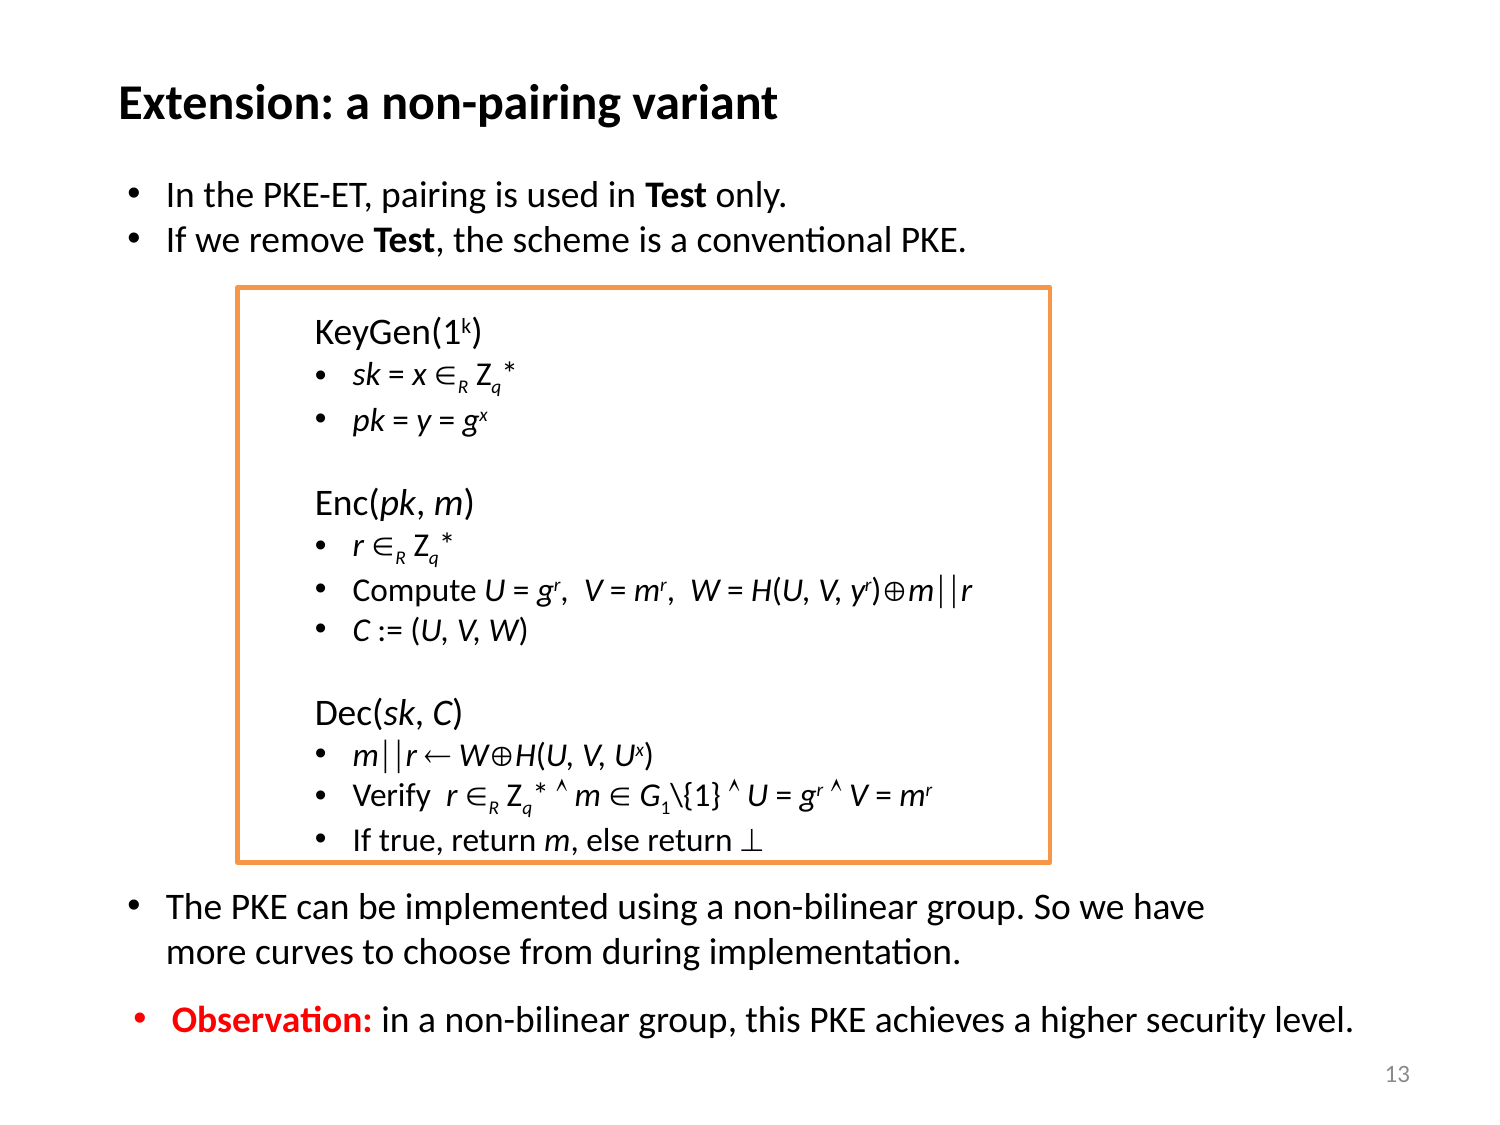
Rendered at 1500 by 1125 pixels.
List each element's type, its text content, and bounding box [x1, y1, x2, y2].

text_box The PKE can be implemented using a non-bilinear group. So we have more curves to choose from during implementation. [112, 874, 1263, 980]
text_box KeyGen(1k) sk = x R Zq* pk = y = gx Enc(pk, m) r R Zq* Compute U = gr, V = mr, W = H(U, V, yr)m||r C := (U, V, W) Dec(sk, C) m||r  WH(U, V, Ux) Verify r R Zq*  m  G1\{1}  U = gr  V = mr If true, return m, else return  [299, 299, 1050, 866]
text_box Extension: a non-pairing variant [103, 62, 794, 138]
text_box In the PKE-ET, pairing is used in Test only. If we remove Test, the scheme is a conventional PKE. [112, 162, 1263, 268]
slide_number 13 [1074, 1042, 1425, 1103]
text_box Observation: in a non-bilinear group, this PKE achieves a higher security level. [118, 987, 1371, 1048]
text_box [235, 285, 1052, 865]
